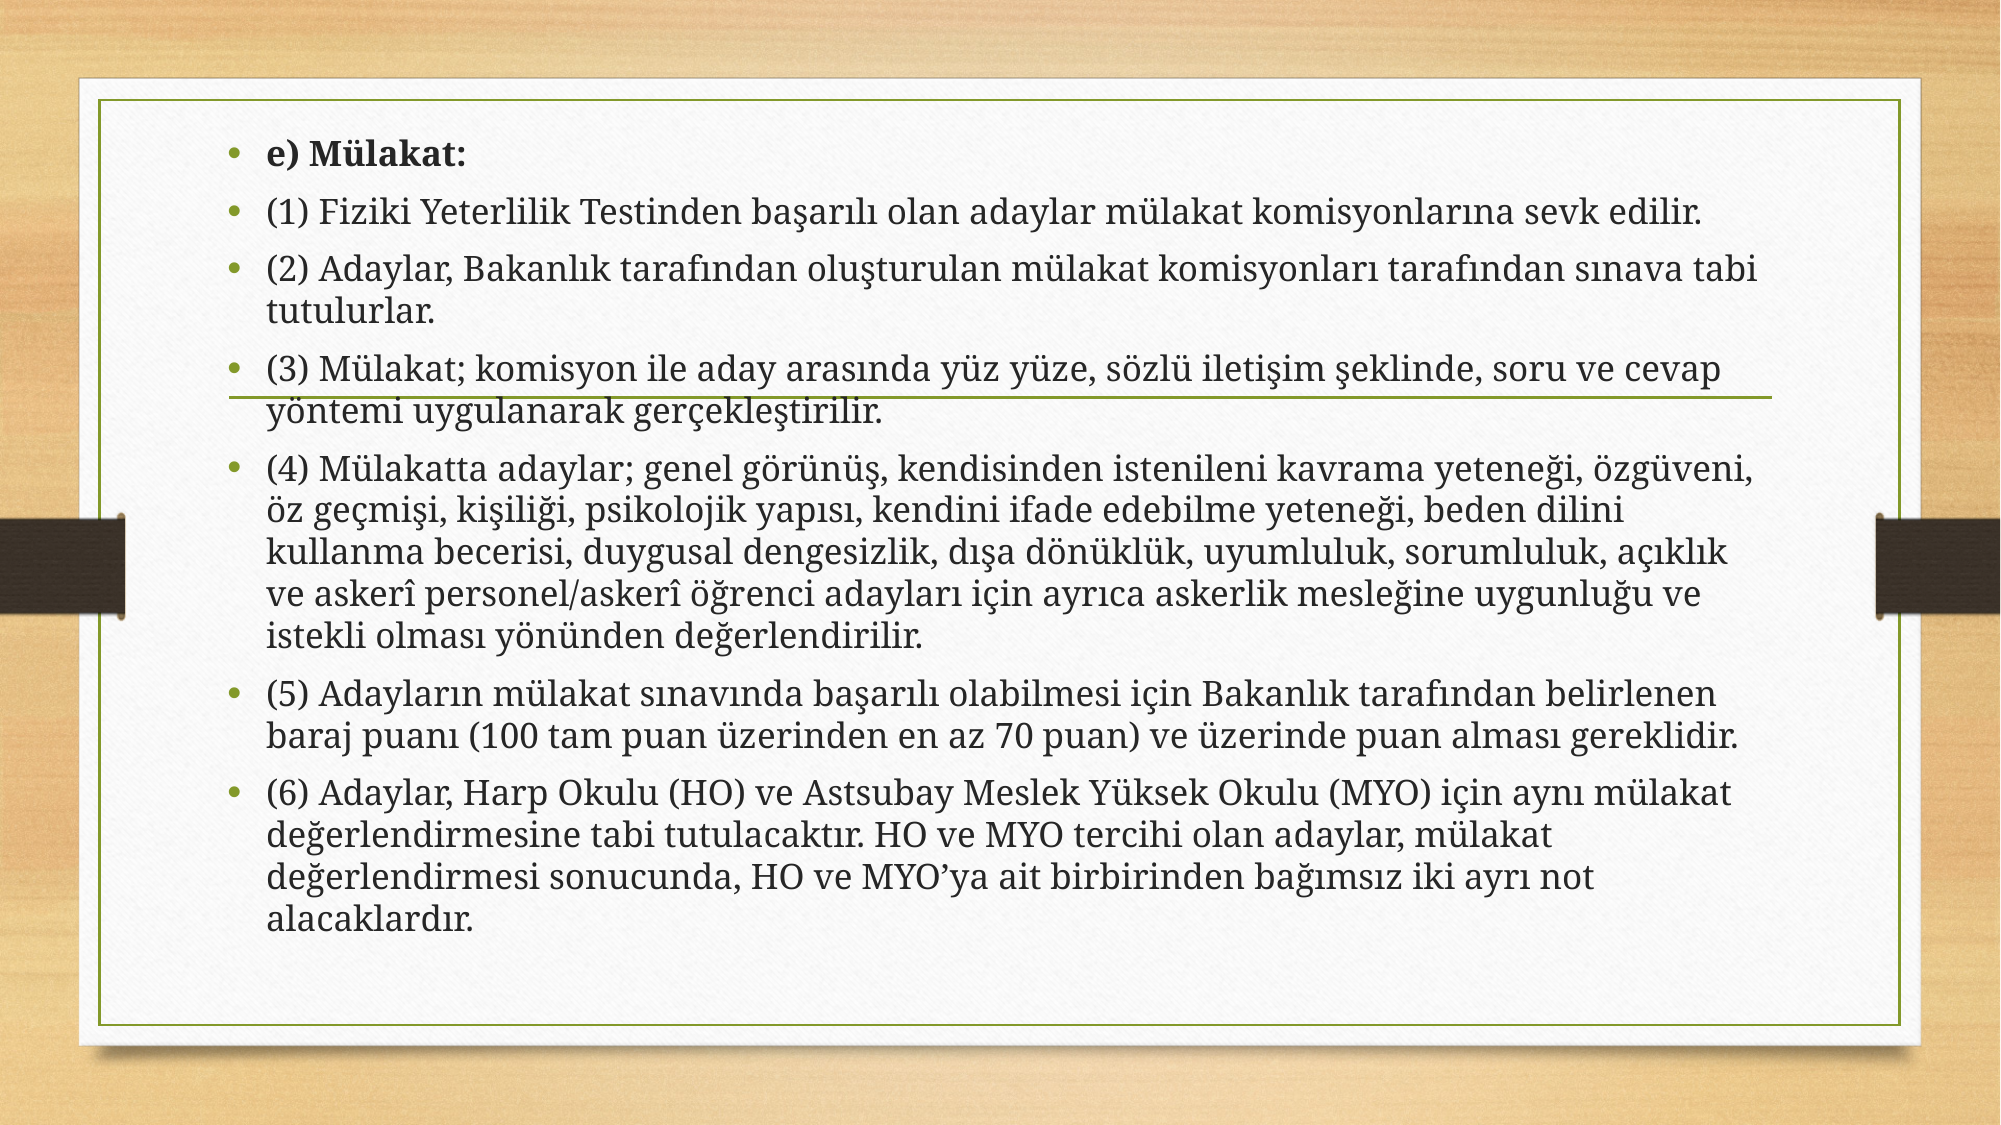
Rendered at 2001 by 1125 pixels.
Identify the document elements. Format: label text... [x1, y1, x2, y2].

list e) Mülakat: (1) Fiziki Yeterlilik Testinden başarılı olan adaylar mülakat komisyonlarına sevk edilir. (2) Adaylar, Bakanlık tarafından oluşturulan mülakat komisyonları tarafından sınava tabi tutulurlar. (3) Mülakat; komisyon ile aday arasında yüz yüze, sözlü iletişim şeklinde, soru ve cevap yöntemi uygulanarak gerçekleştirilir. (4) Mülakatta adaylar; genel görünüş, kendisinden istenileni kavrama yeteneği, özgüveni, öz geçmişi, kişiliği, psikolojik yapısı, kendini ifade edebilme yeteneği, beden dilini kullanma becerisi, duygusal dengesizlik, dışa dönüklük, uyumluluk, sorumluluk, açıklık ve askerî personel/askerî öğrenci adayları için ayrıca askerlik mesleğine uygunluğu ve istekli olması yönünden değerlendirilir. (5) Adayların mülakat sınavında başarılı olabilmesi için Bakanlık tarafından belirlenen baraj puanı (100 tam puan üzerinden en az 70 puan) ve üzerinde puan alması gereklidir. (6) Adaylar, Harp Okulu (HO) ve Astsubay Meslek Yüksek Okulu (MYO) için aynı mülakat değerlendirmesine tabi tutulacaktır. HO ve MYO tercihi olan adaylar, mülakat değerlendirmesi sonucunda, HO ve MYO’ya ait birbirinden bağımsız iki ayrı not alacaklardır. [212, 124, 1788, 964]
picture [0, 0, 2001, 1125]
